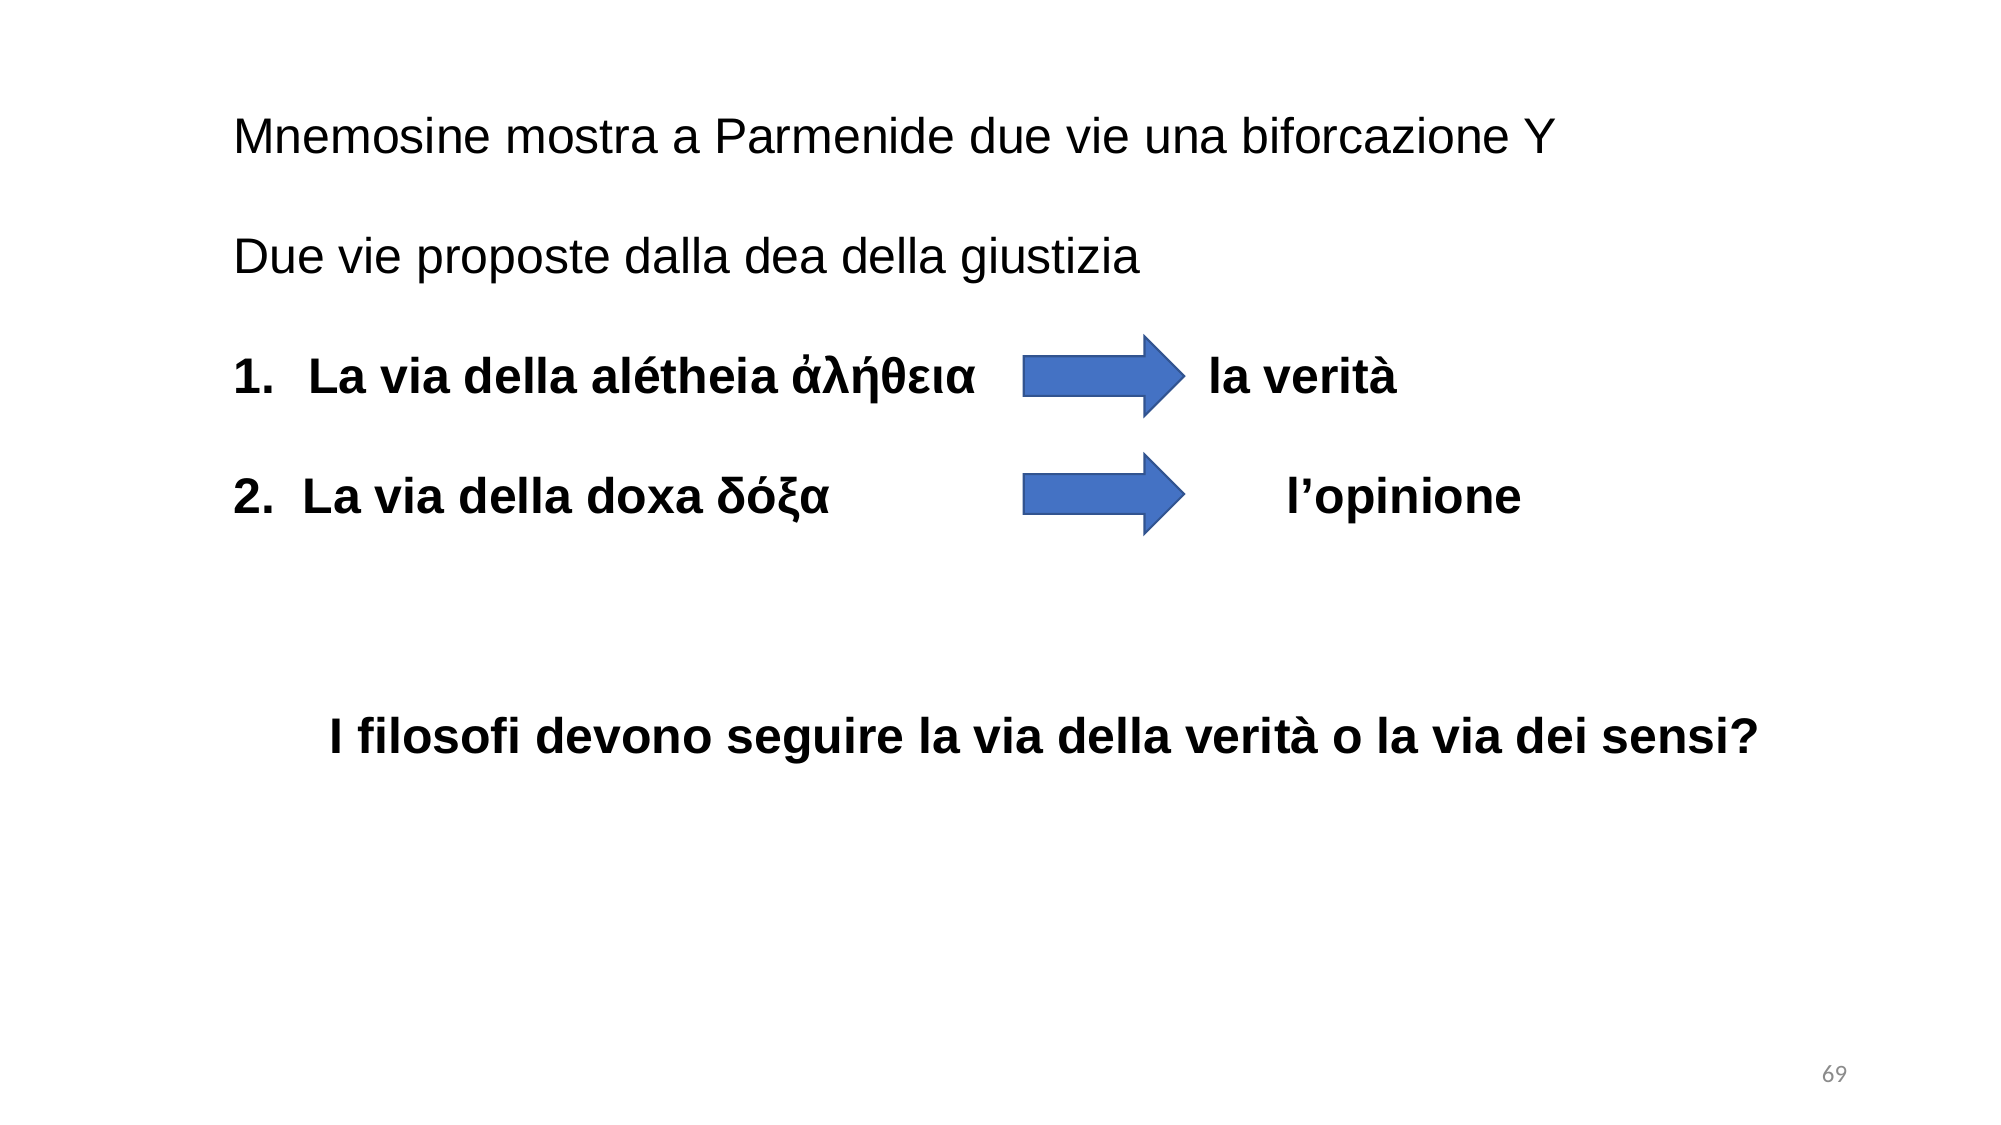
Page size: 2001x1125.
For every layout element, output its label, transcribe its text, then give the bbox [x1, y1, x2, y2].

slide_number 69 [1412, 1042, 1863, 1103]
text_box [1022, 451, 1186, 537]
text_box [1022, 333, 1186, 419]
text_box Mnemosine mostra a Parmenide due vie una biforcazione Y Due vie proposte dalla dea della giustizia La via della alétheia ἀλήθεια la verità 2. La via della doxa δόξα l’opinione I filosofi devono seguire la via della verità o la via dei sensi? [218, 96, 1873, 892]
